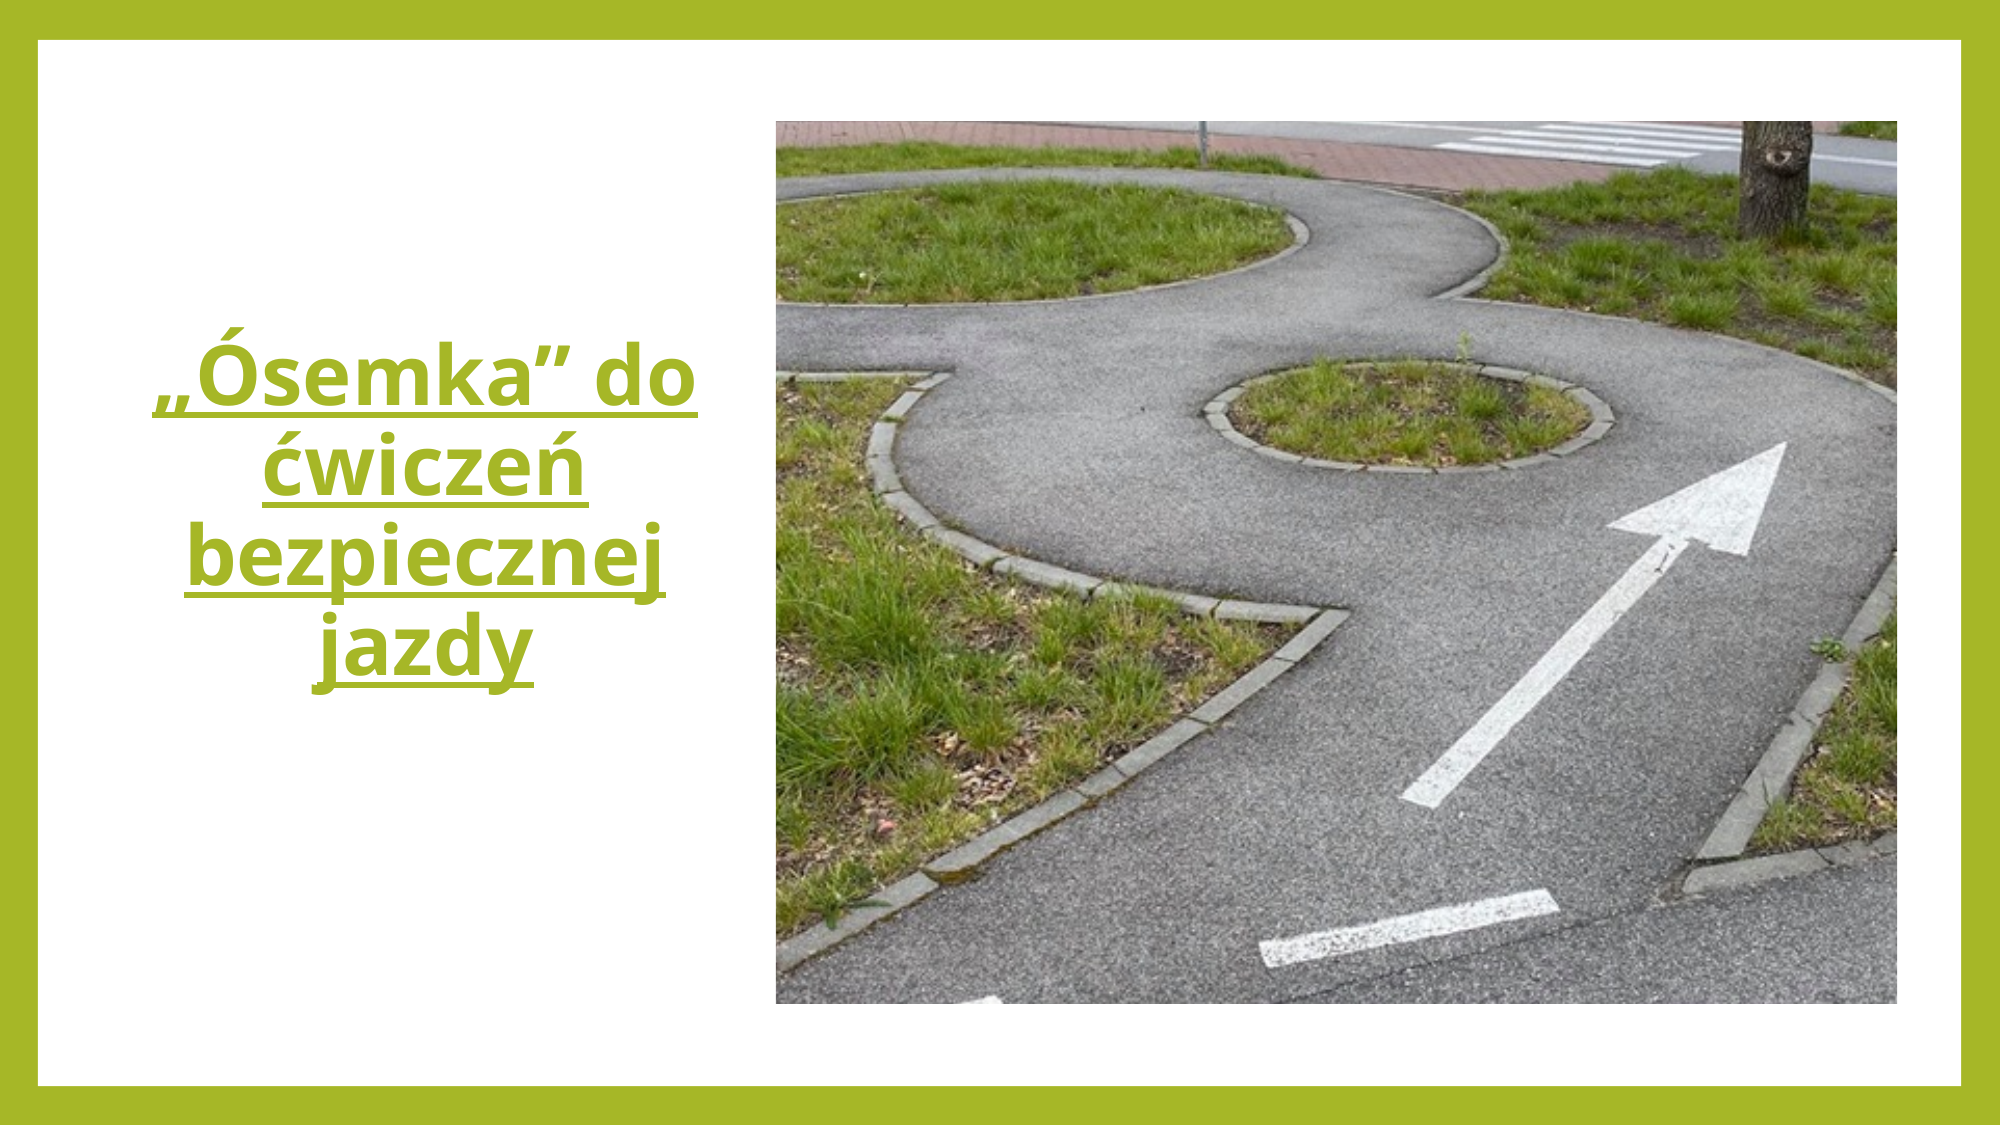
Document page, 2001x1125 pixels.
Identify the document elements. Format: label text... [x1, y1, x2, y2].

title „Ósemka” do ćwiczeń bezpiecznej jazdy [102, 416, 748, 702]
picture [775, 120, 1898, 1004]
